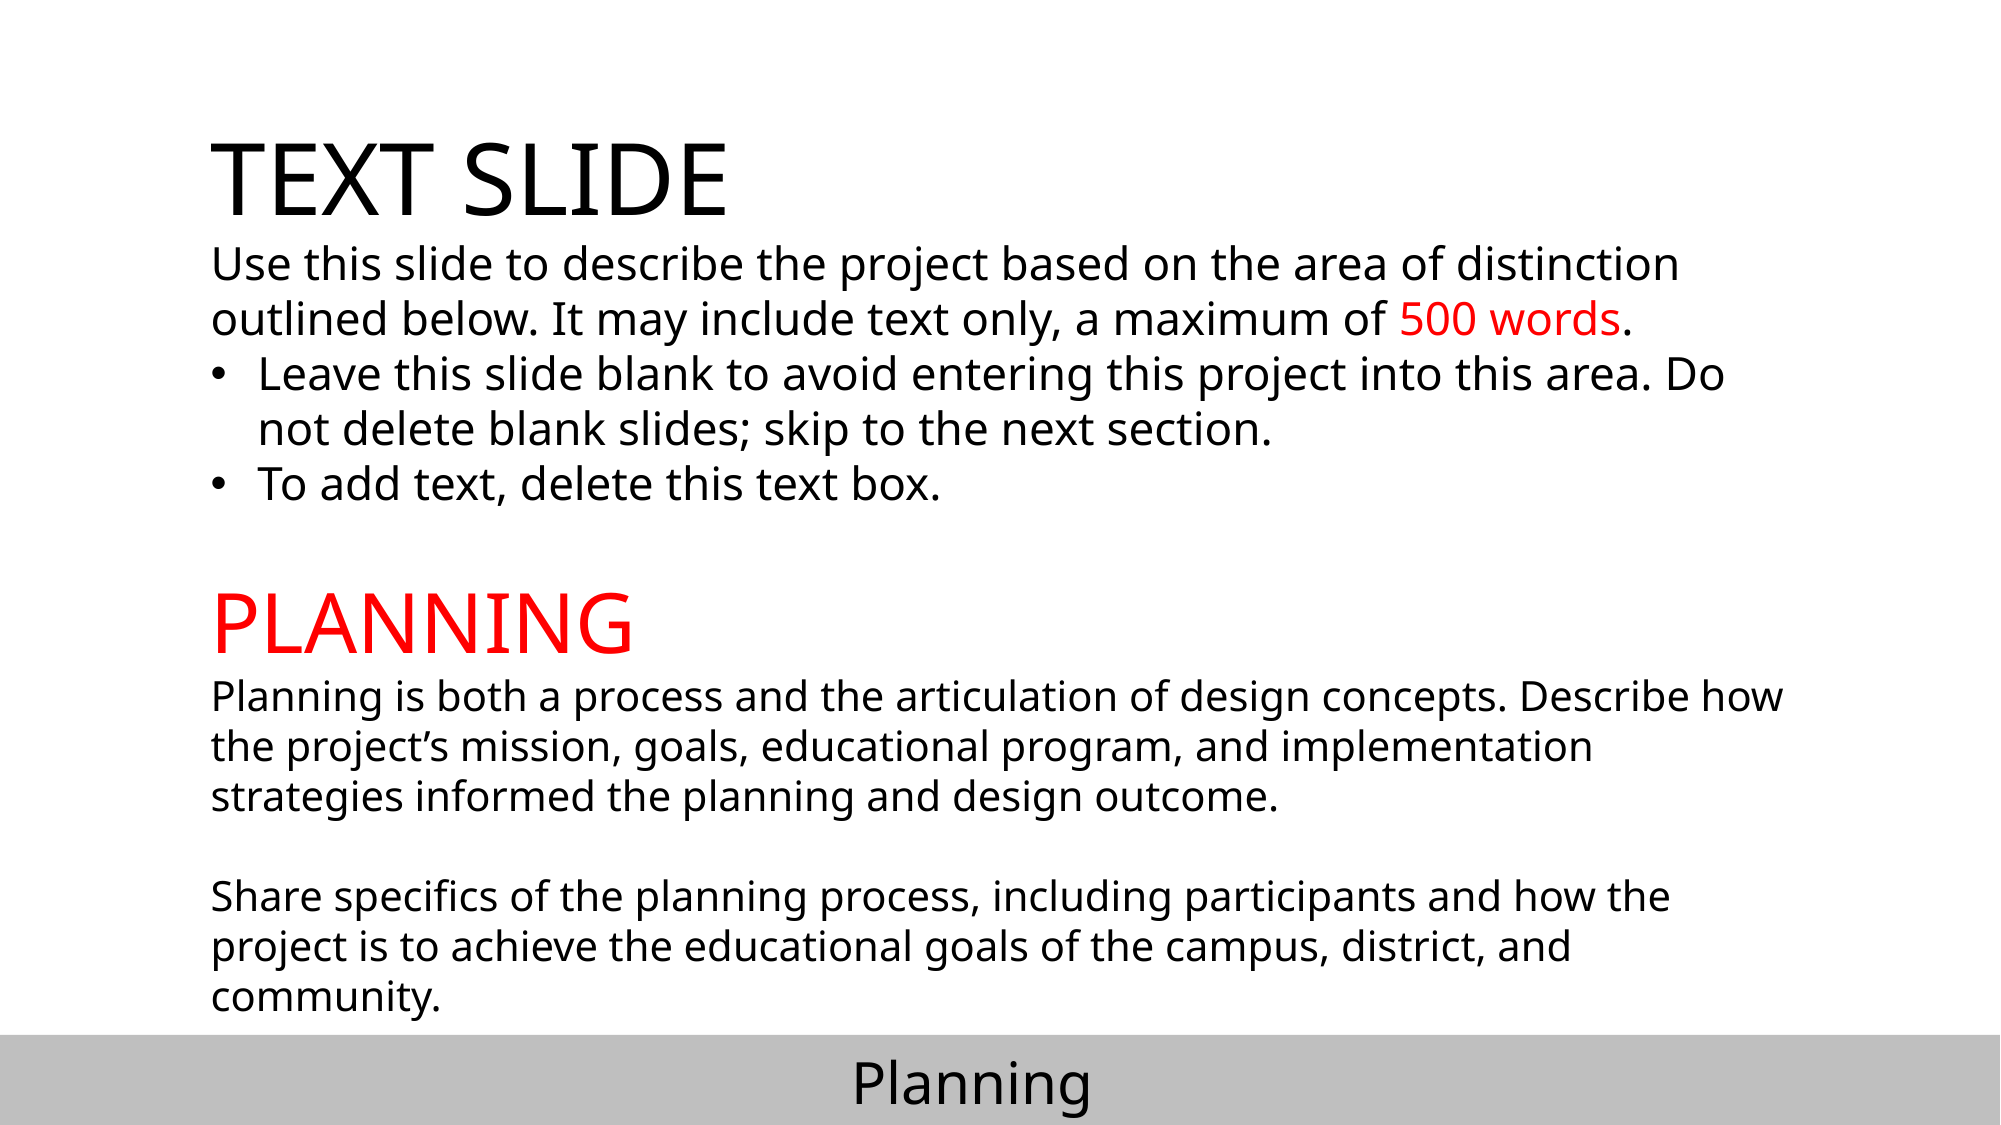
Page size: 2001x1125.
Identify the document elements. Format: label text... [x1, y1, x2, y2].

text_box TEXT SLIDE Use this slide to describe the project based on the area of distinction outlined below. It may include text only, a maximum of 500 words. Leave this slide blank to avoid entering this project into this area. Do not delete blank slides; skip to the next section. To add text, delete this text box. PLANNING Planning is both a process and the articulation of design concepts. Describe how the project’s mission, goals, educational program, and implementation strategies informed the planning and design outcome. Share specifics of the planning process, including participants and how the project is to achieve the educational goals of the campus, district, and community. [195, 107, 1805, 1028]
text_box Planning [836, 1039, 1108, 1124]
